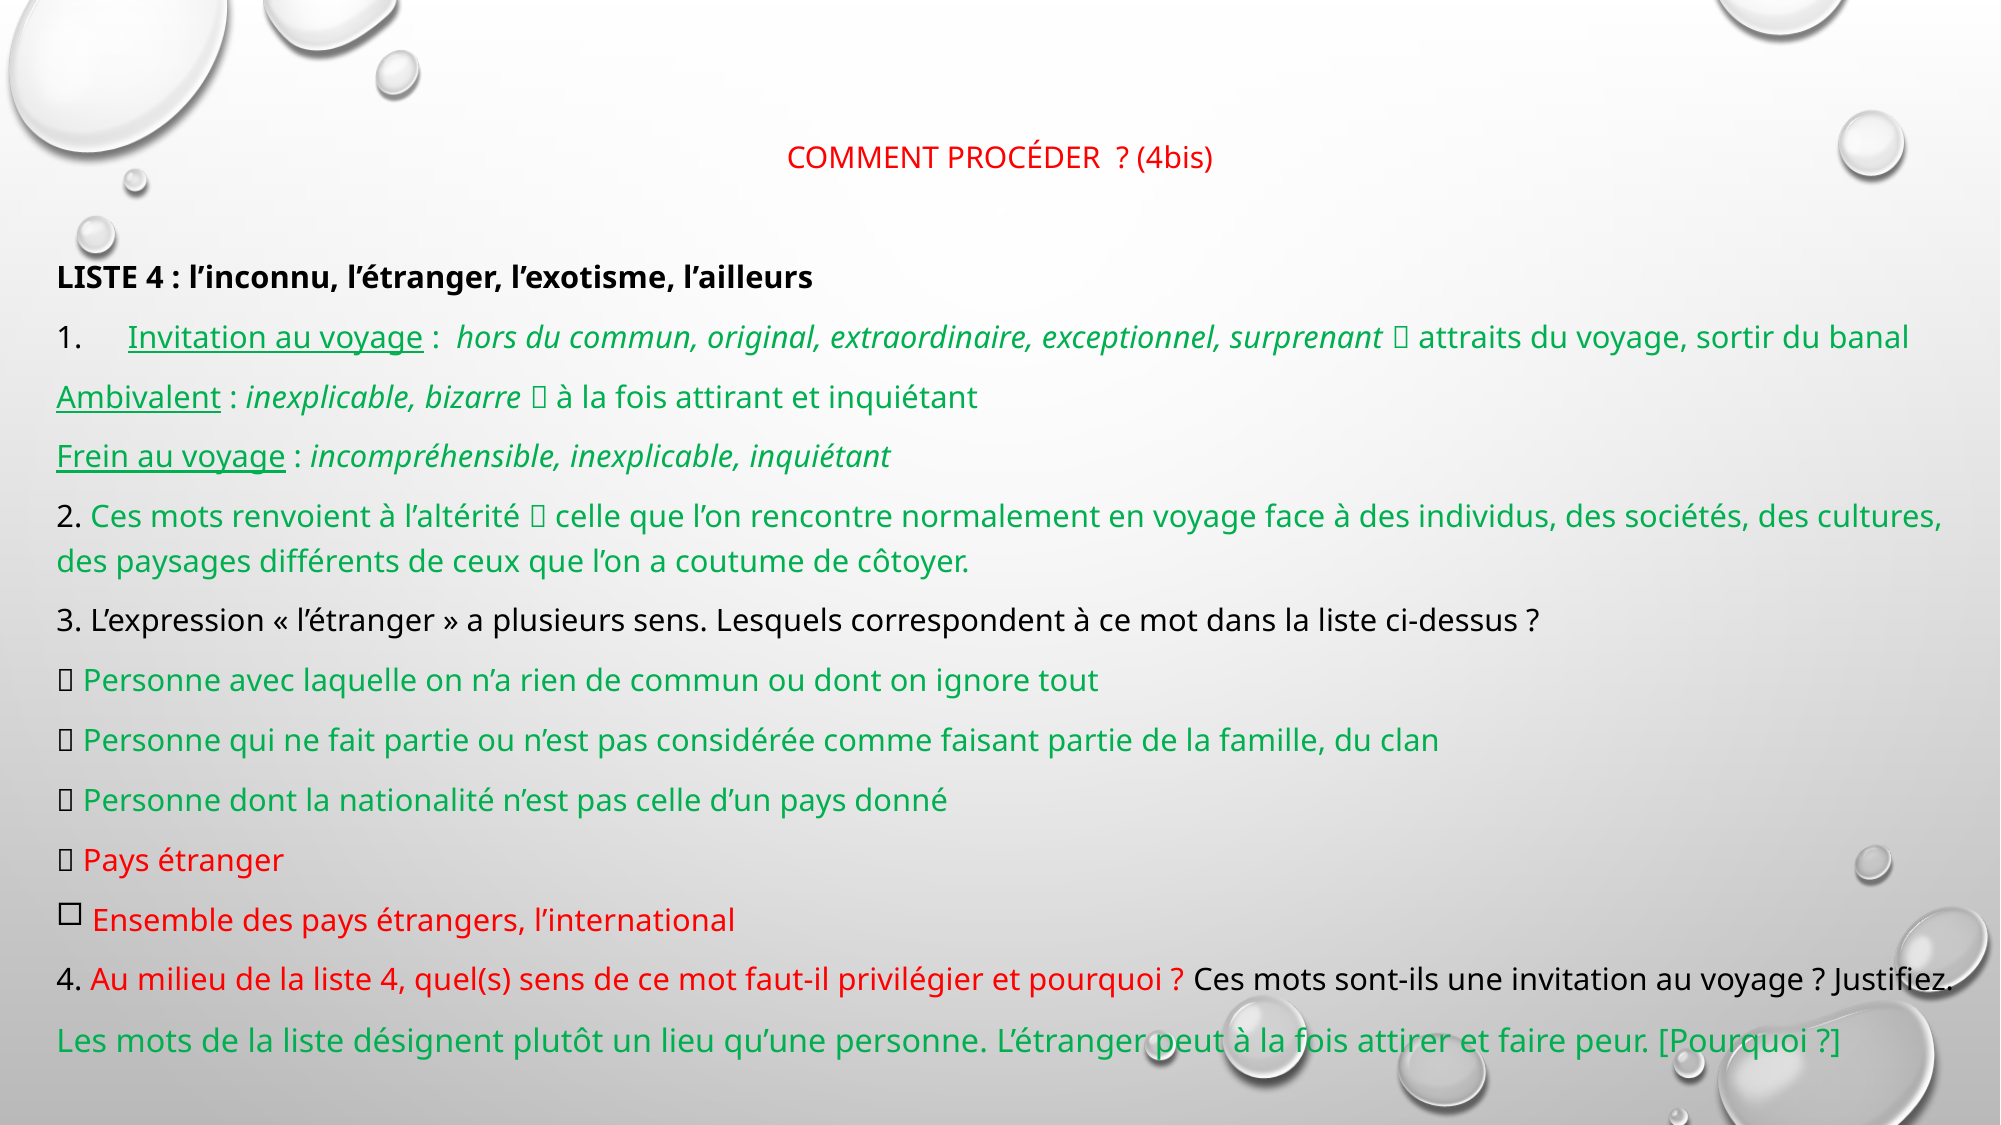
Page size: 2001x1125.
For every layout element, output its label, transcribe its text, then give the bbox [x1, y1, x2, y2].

title Comment procéder ? (4bis) [149, 134, 1851, 145]
list Liste 4 : l’inconnu, l’étranger, l’exotisme, l’ailleurs Invitation au voyage : hors du commun, original, extraordinaire, exceptionnel, surprenant  attraits du voyage, sortir du banal Ambivalent : inexplicable, bizarre  à la fois attirant et inquiétant Frein au voyage : incompréhensible, inexplicable, inquiétant 2. Ces mots renvoient à l’altérité  celle que l’on rencontre normalement en voyage face à des individus, des sociétés, des cultures, des paysages différents de ceux que l’on a coutume de côtoyer. 3. L’expression « l’étranger » a plusieurs sens. Lesquels correspondent à ce mot dans la liste ci-dessus ?  Personne avec laquelle on n’a rien de commun ou dont on ignore tout  Personne qui ne fait partie ou n’est pas considérée comme faisant partie de la famille, du clan  Personne dont la nationalité n’est pas celle d’un pays donné  Pays étranger Ensemble des pays étrangers, l’international 4. Au milieu de la liste 4, quel(s) sens de ce mot faut-il privilégier et pourquoi ? Ces mots sont-ils une invitation au voyage ? Justifiez. Les mots de la liste désignent plutôt un lieu qu’une personne. L’étranger peut à la fois attirer et faire peur. [Pourquoi ?] [41, 145, 1976, 1109]
picture [0, 0, 2000, 1125]
